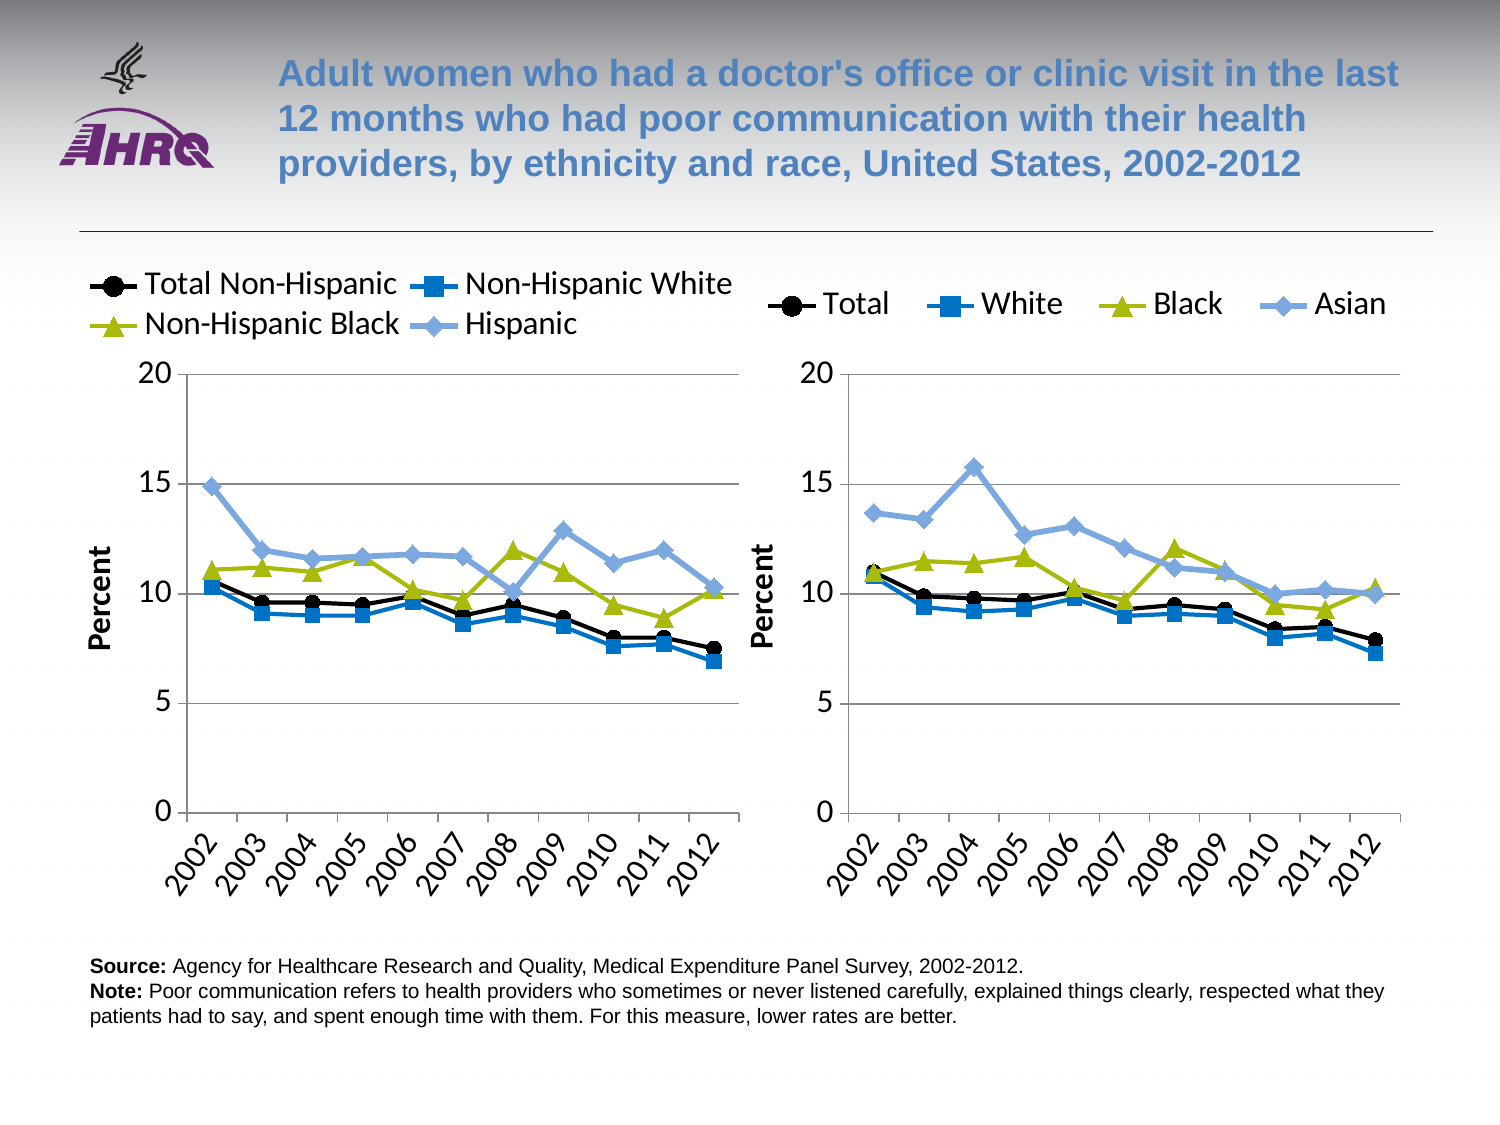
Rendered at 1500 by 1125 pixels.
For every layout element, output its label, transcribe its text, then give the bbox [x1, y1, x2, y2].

chart [74, 249, 1413, 938]
picture [0, 0, 1500, 1125]
title Adult women who had a doctor's office or clinic visit in the last 12 months who had poor communication with their health providers, by ethnicity and race, United States, 2002-2012 [262, 45, 1425, 188]
text_box Source: Agency for Healthcare Research and Quality, Medical Expenditure Panel Survey, 2002-2012. Note: Poor communication refers to health providers who sometimes or never listened carefully, explained things clearly, respected what they patients had to say, and spent enough time with them. For this measure, lower rates are better. [74, 945, 1425, 1035]
